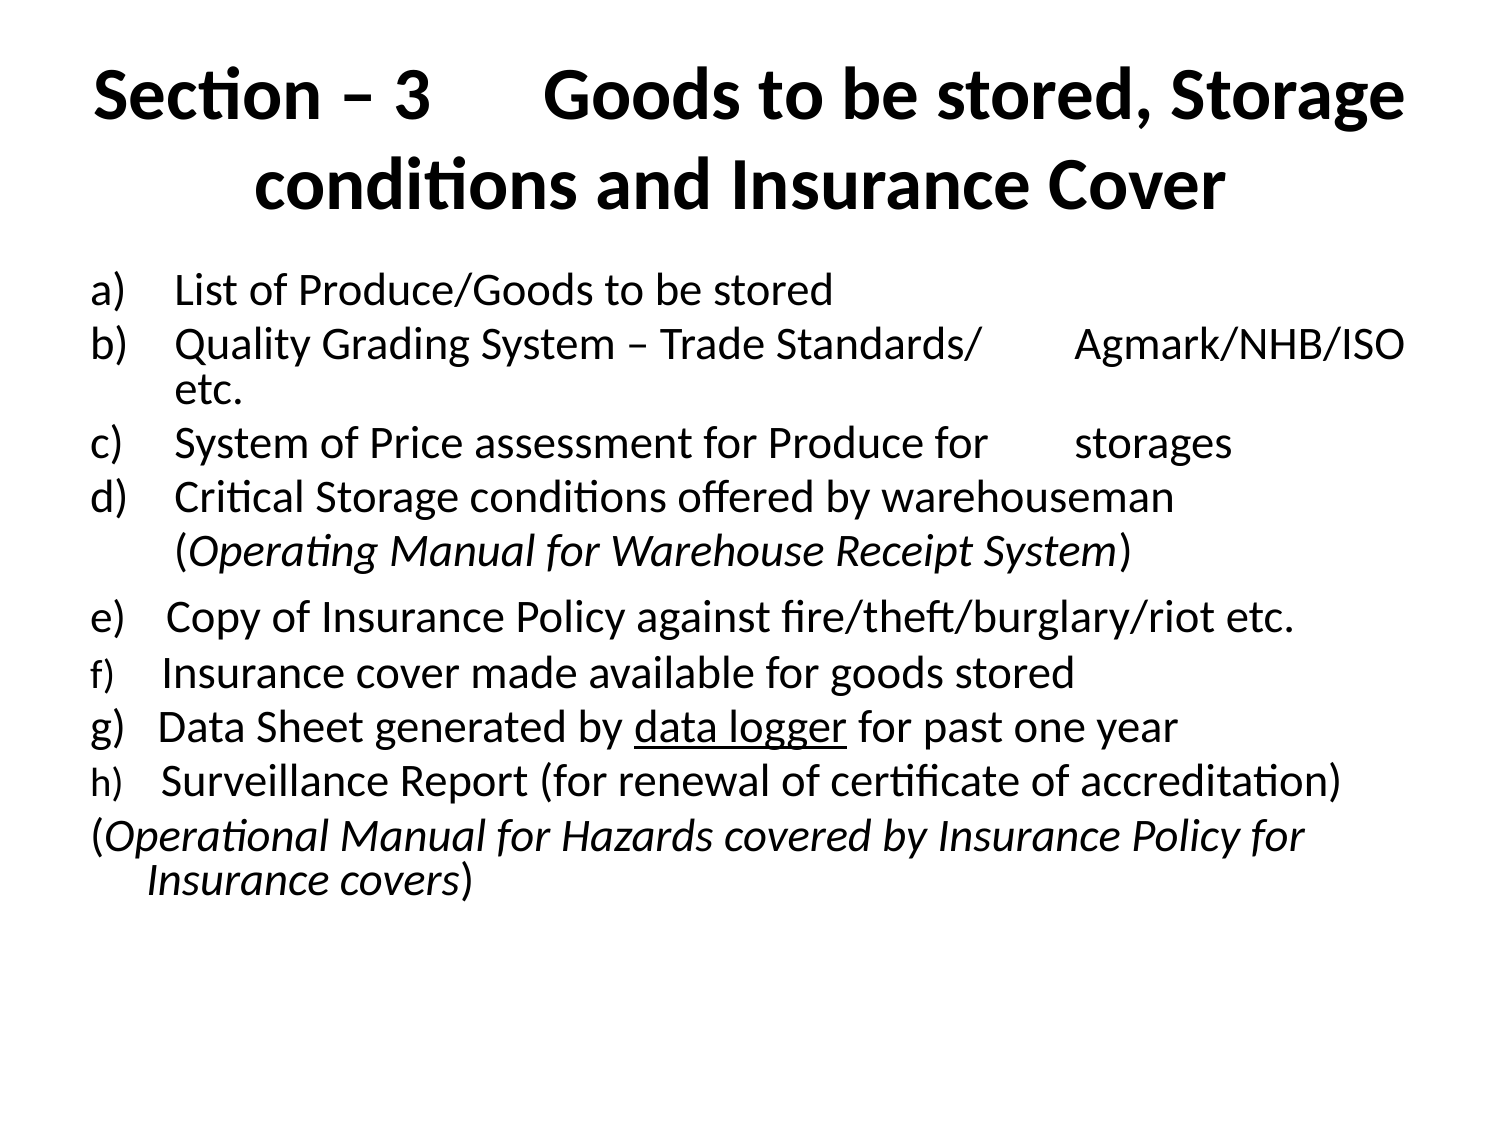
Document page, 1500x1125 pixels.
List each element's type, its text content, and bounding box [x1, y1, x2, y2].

list List of Produce/Goods to be stored Quality Grading System – Trade Standards/ Agmark/NHB/ISO etc. System of Price assessment for Produce for storages Critical Storage conditions offered by warehouseman (Operating Manual for Warehouse Receipt System) e) Copy of Insurance Policy against fire/theft/burglary/riot etc. f) Insurance cover made available for goods stored g) Data Sheet generated by data logger for past one year h) Surveillance Report (for renewal of certificate of accreditation) (Operational Manual for Hazards covered by Insurance Policy for Insurance covers) [75, 262, 1425, 1005]
title Section – 3 Goods to be stored, Storage conditions and Insurance Cover [75, 45, 1425, 233]
